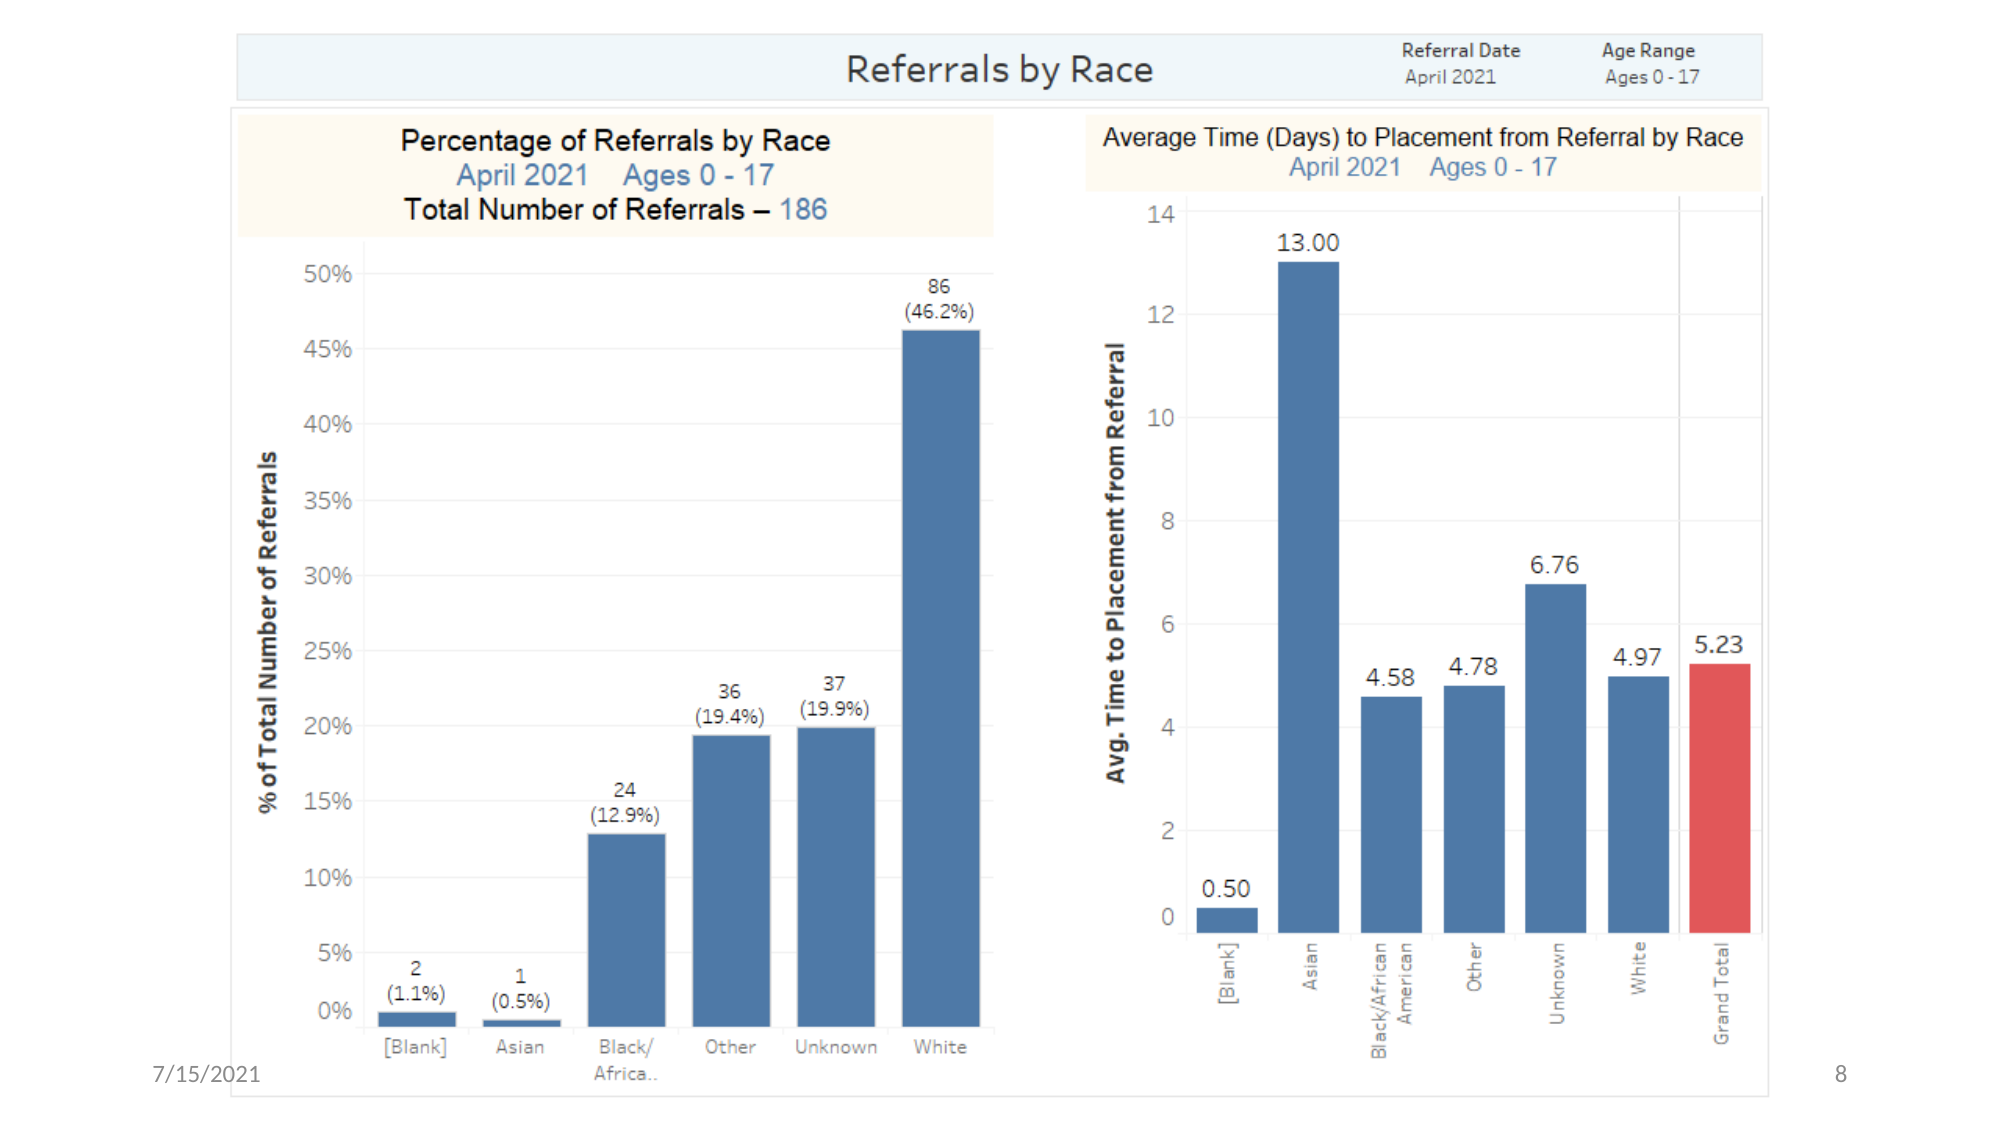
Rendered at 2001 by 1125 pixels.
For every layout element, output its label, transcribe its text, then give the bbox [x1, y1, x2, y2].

slide_number 8 [1782, 1042, 1863, 1103]
picture [218, 15, 1782, 1110]
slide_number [137, 1042, 218, 1103]
